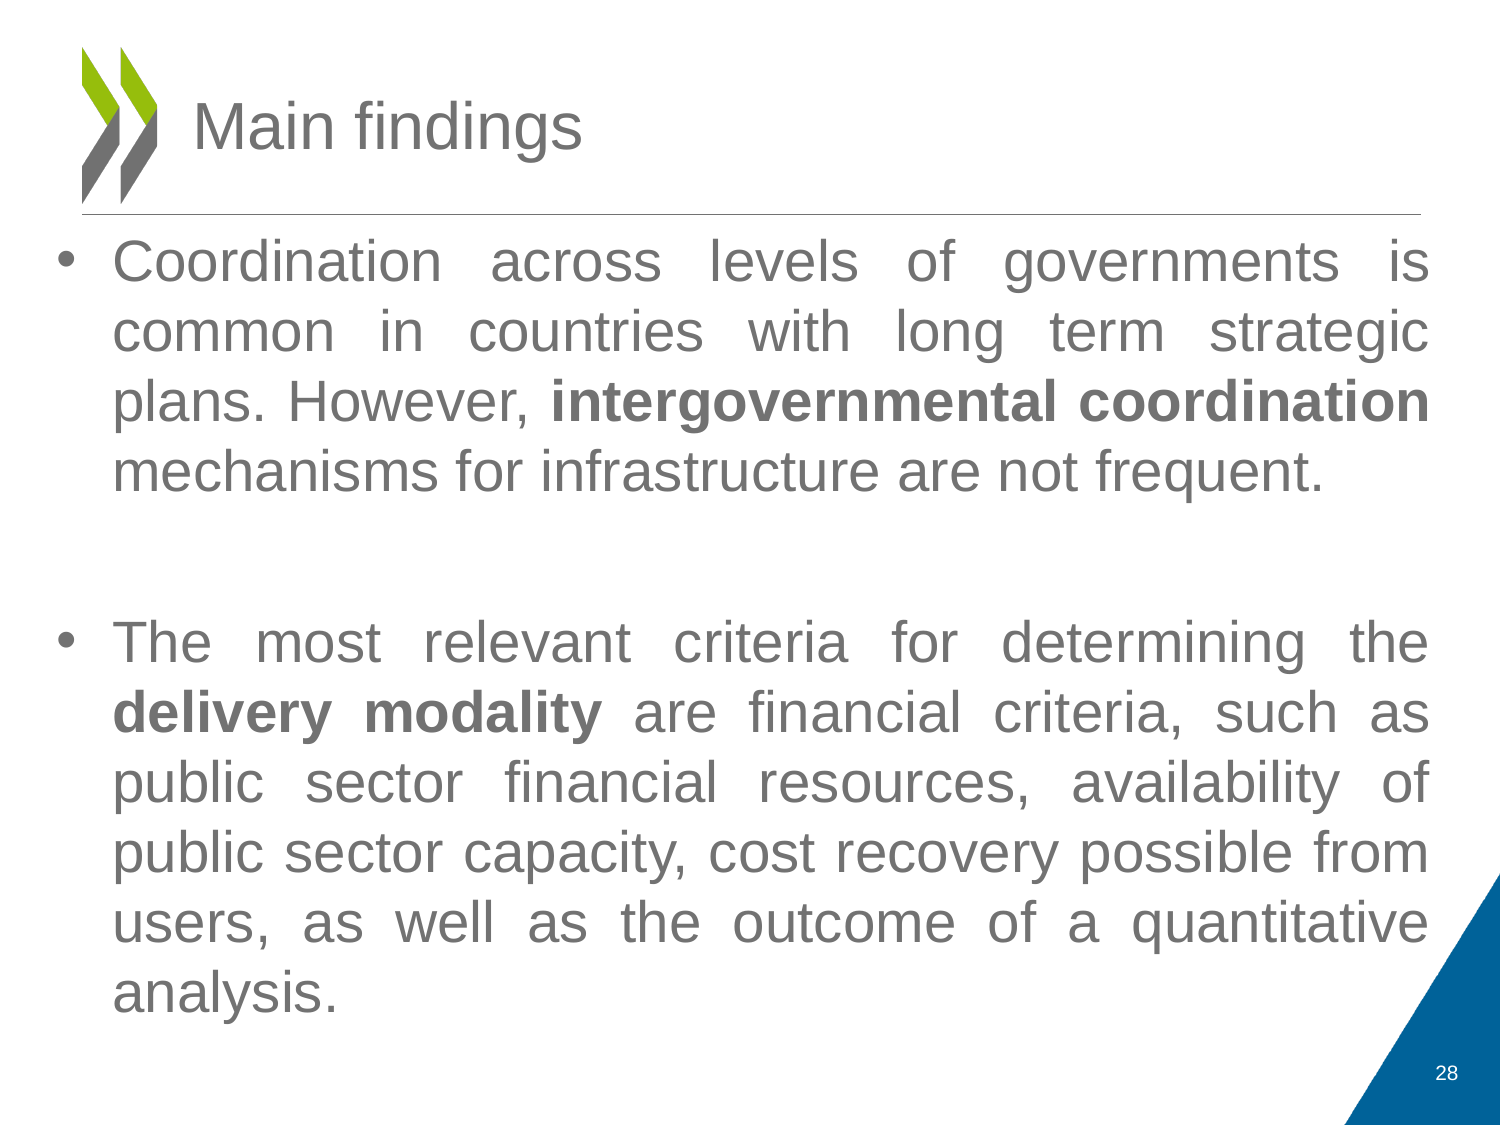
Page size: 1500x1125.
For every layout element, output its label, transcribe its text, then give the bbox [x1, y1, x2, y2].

list Coordination across levels of governments is common in countries with long term strategic plans. However, intergovernmental coordination mechanisms for infrastructure are not frequent. The most relevant criteria for determining the delivery modality are financial criteria, such as public sector financial resources, availability of public sector capacity, cost recovery possible from users, as well as the outcome of a quantitative analysis. [41, 215, 1447, 870]
slide_number 28 [1417, 1051, 1474, 1092]
title Main findings [177, 38, 1394, 207]
picture [1344, 873, 1500, 1125]
